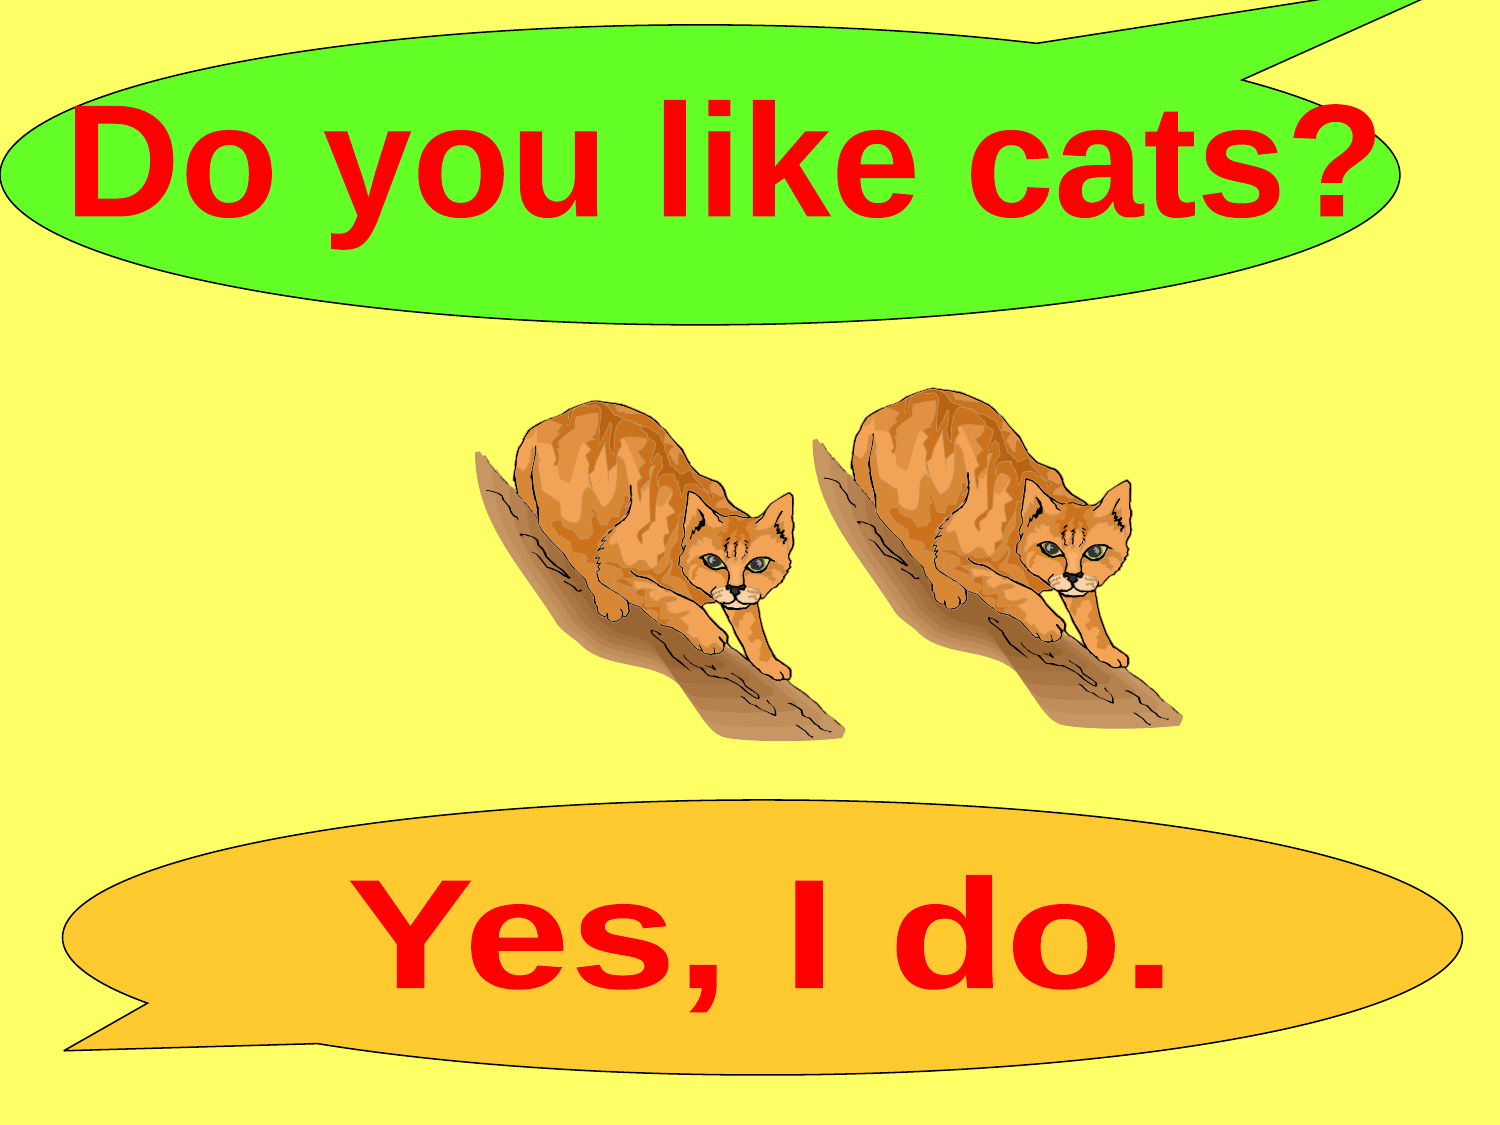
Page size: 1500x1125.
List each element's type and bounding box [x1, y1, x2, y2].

text_box [0, 0, 1421, 325]
text_box [62, 799, 1463, 1075]
picture [474, 387, 1184, 742]
